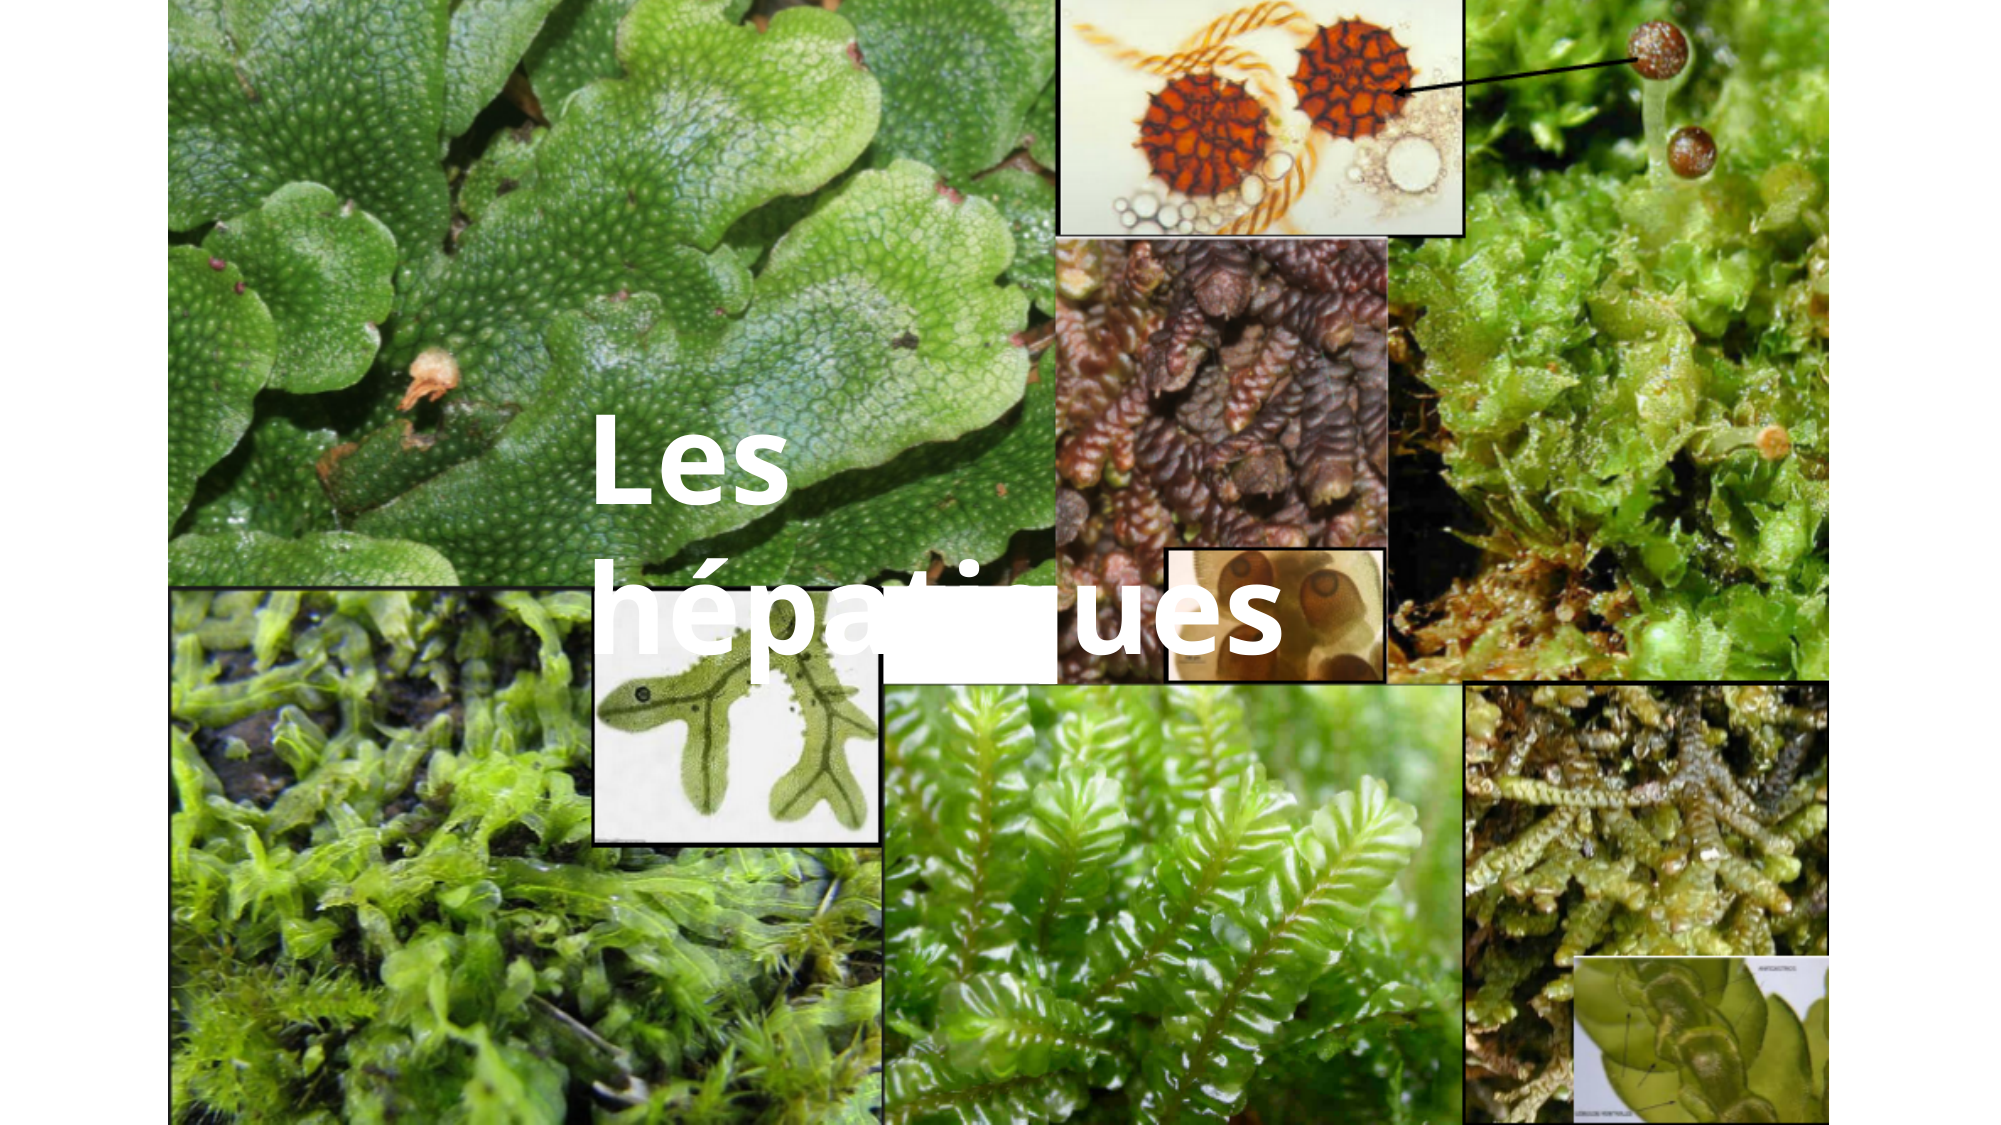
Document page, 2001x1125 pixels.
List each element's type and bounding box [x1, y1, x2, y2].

list [167, 0, 1829, 1125]
